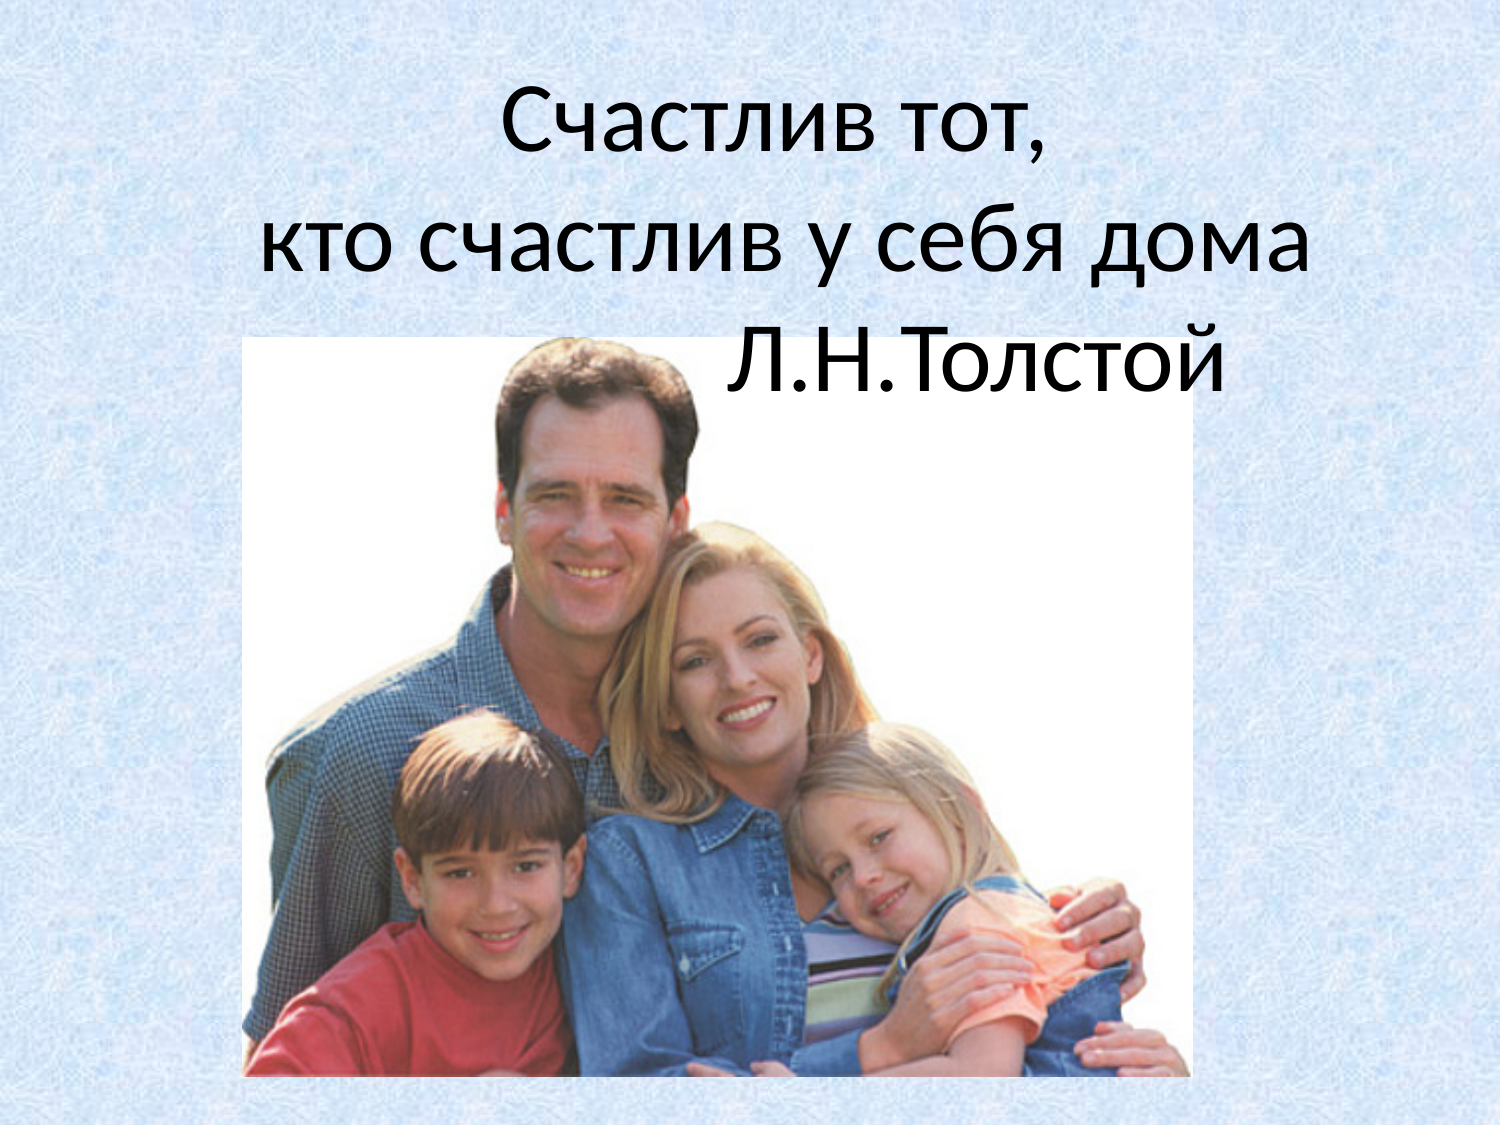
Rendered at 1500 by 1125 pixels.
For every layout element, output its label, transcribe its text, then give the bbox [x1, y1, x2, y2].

picture [0, 0, 1500, 1125]
title Счастлив тот, кто счастлив у себя дома Л.Н.Толстой [100, 136, 1451, 325]
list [241, 337, 1194, 1077]
